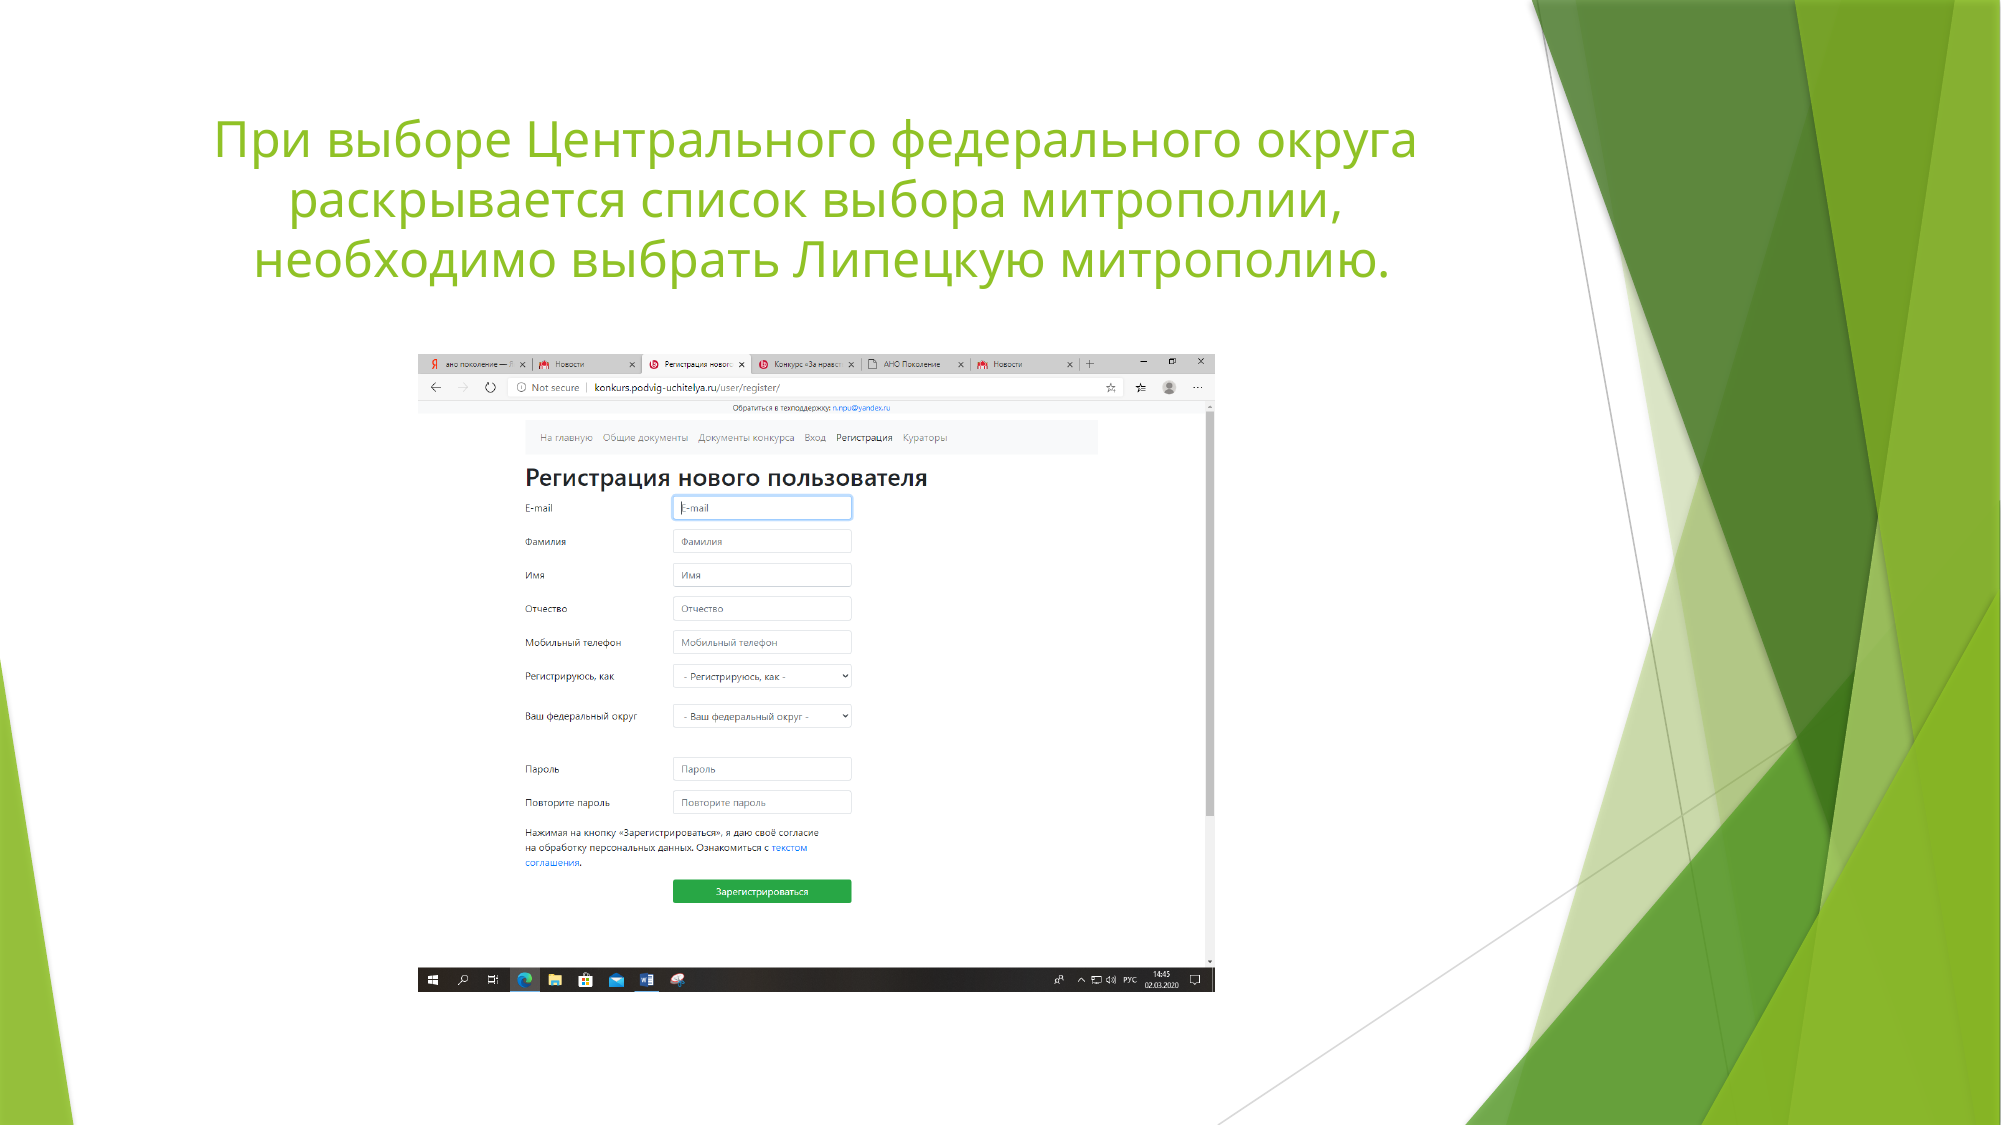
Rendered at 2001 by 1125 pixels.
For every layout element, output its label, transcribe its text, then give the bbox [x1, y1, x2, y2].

title При выборе Центрального федерального округа раскрывается список выбора митрополии, необходимо выбрать Липецкую митрополию. [111, 99, 1522, 317]
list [417, 353, 1215, 992]
